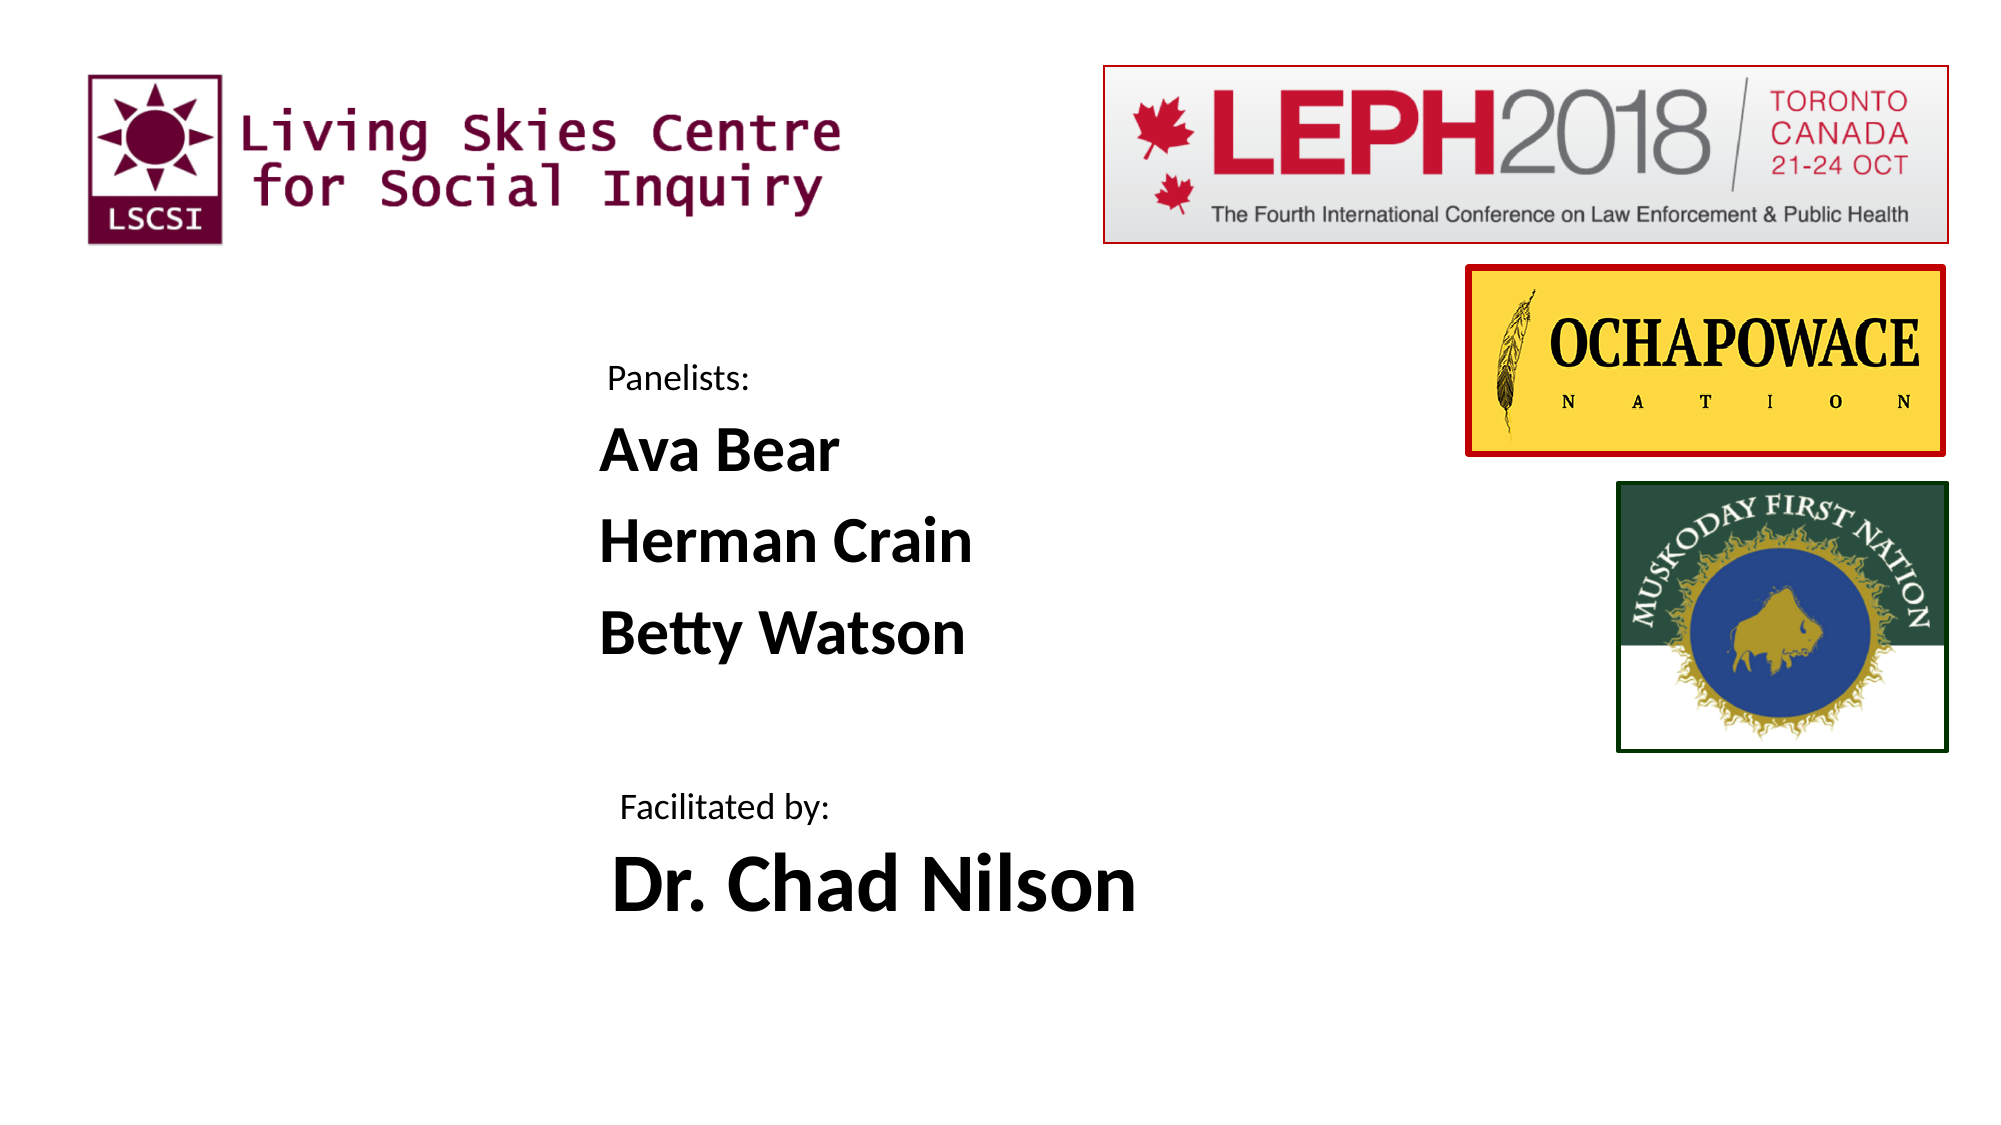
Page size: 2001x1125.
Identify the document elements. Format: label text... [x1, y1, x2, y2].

text_box Dr. Chad Nilson [596, 820, 1295, 965]
text_box Ava Bear Herman Crain Betty Watson [584, 397, 1283, 679]
text_box Facilitated by: [605, 774, 925, 835]
text_box Panelists: [592, 345, 913, 406]
picture [1471, 270, 1940, 451]
picture [1620, 484, 1945, 750]
picture [1104, 66, 1948, 242]
picture [84, 68, 850, 250]
